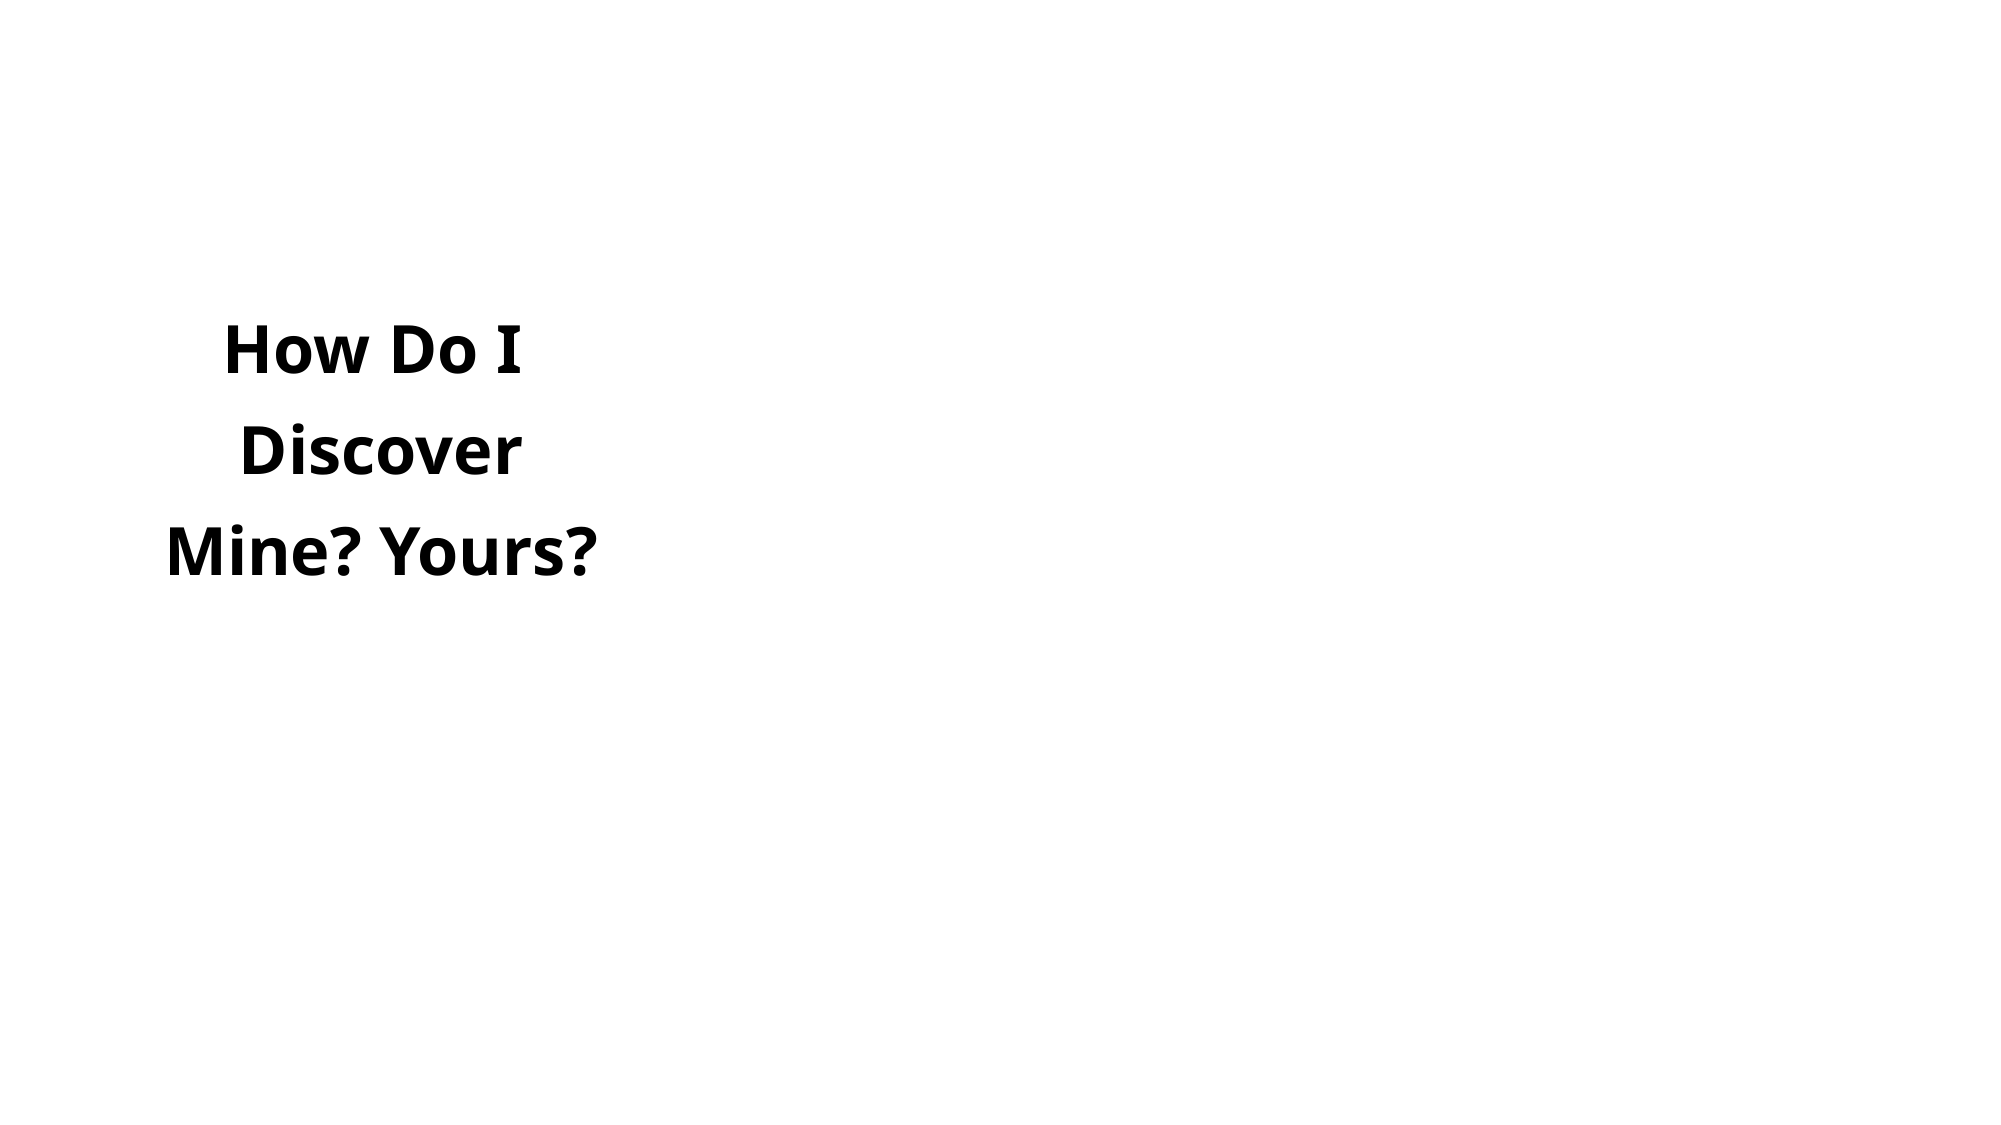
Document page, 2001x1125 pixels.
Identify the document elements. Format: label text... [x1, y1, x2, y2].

list How Do I Discover Mine? Yours? [137, 299, 625, 619]
